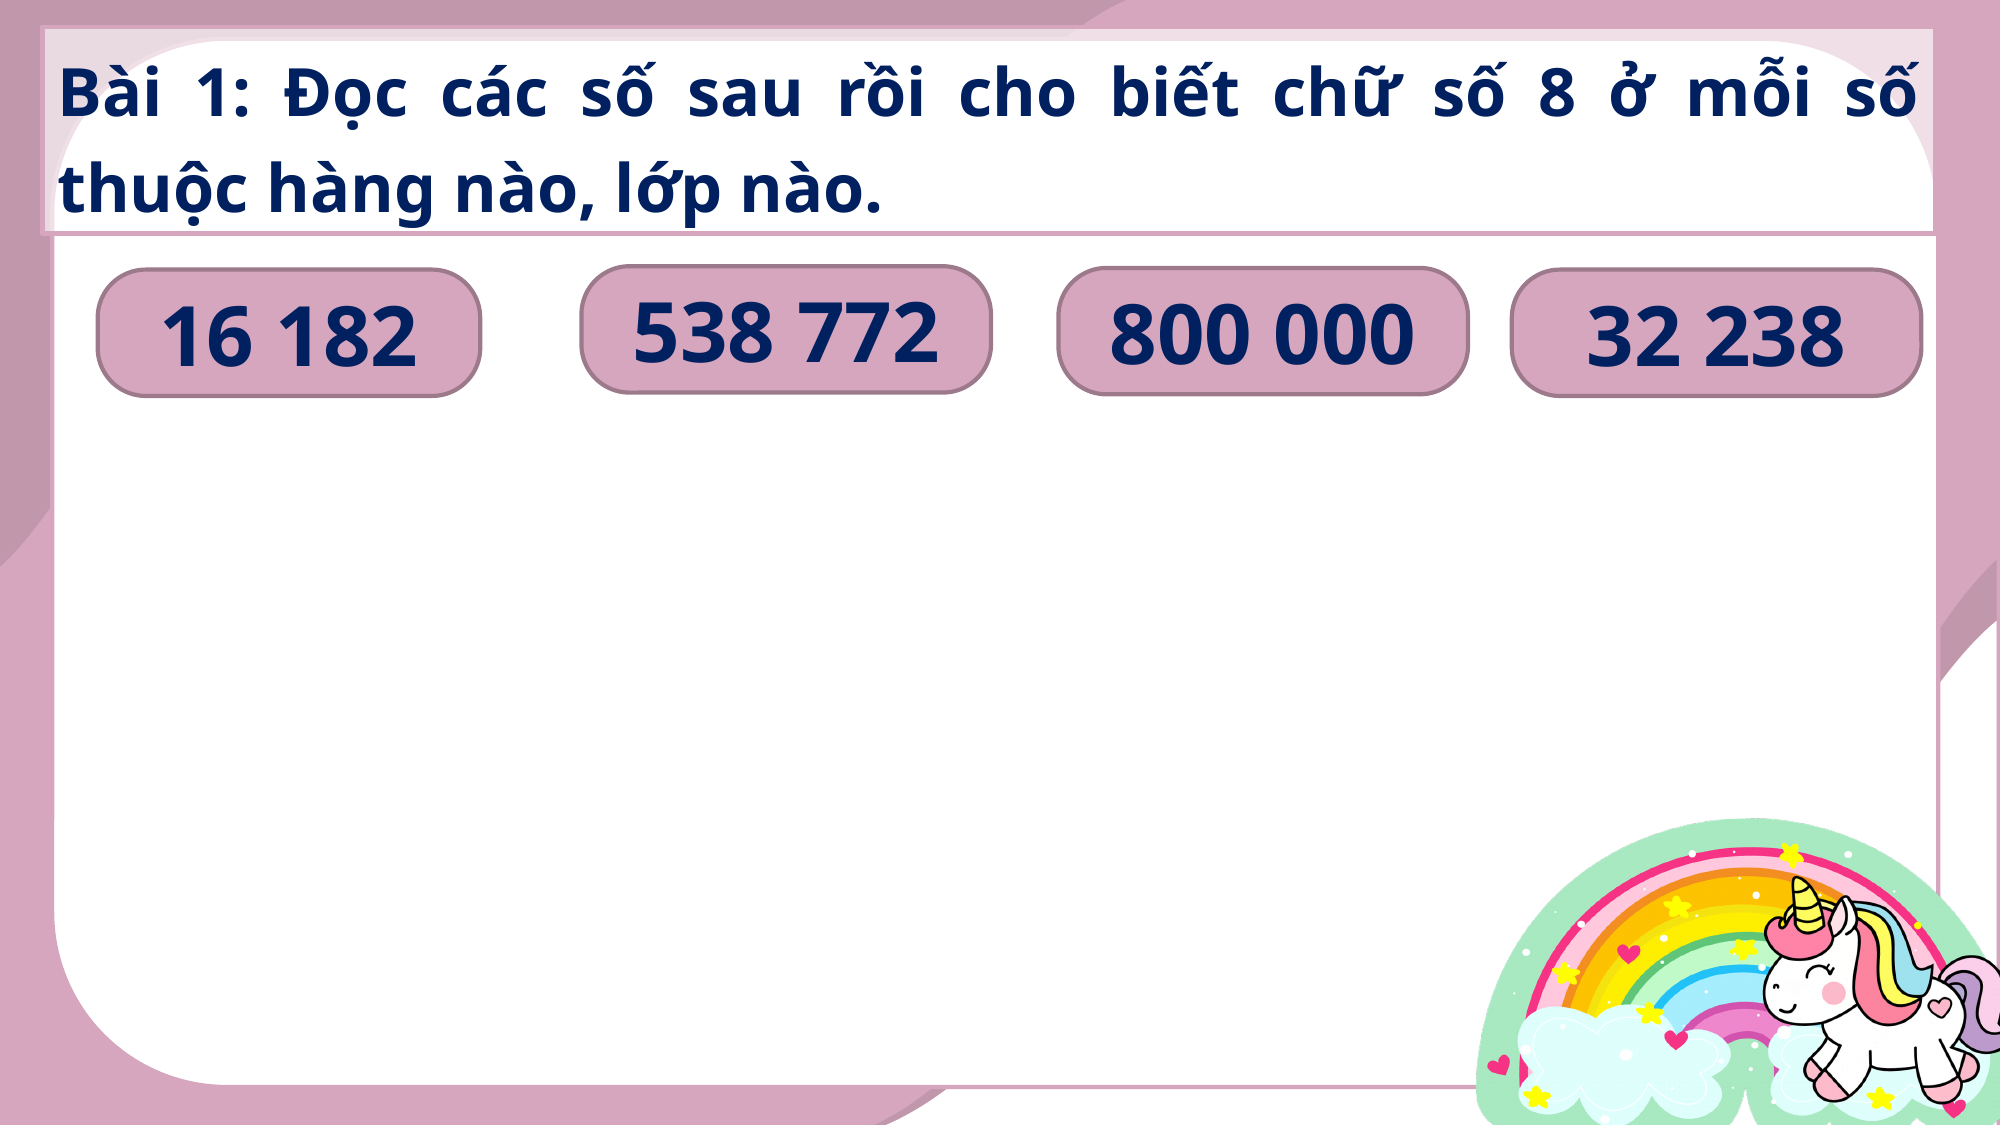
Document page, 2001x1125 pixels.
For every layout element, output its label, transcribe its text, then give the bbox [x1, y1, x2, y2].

picture [1463, 805, 2000, 1125]
text_box 16 182 [95, 267, 483, 399]
text_box 800 000 [1056, 265, 1471, 397]
text_box 32 238 [1509, 267, 1924, 399]
text_box 538 772 [579, 264, 994, 395]
text_box [50, 185, 1941, 1090]
text_box Bài 1: Đọc các số sau rồi cho biết chữ số 8 ở mỗi số thuộc hàng nào, lớp nào. [40, 25, 1938, 235]
